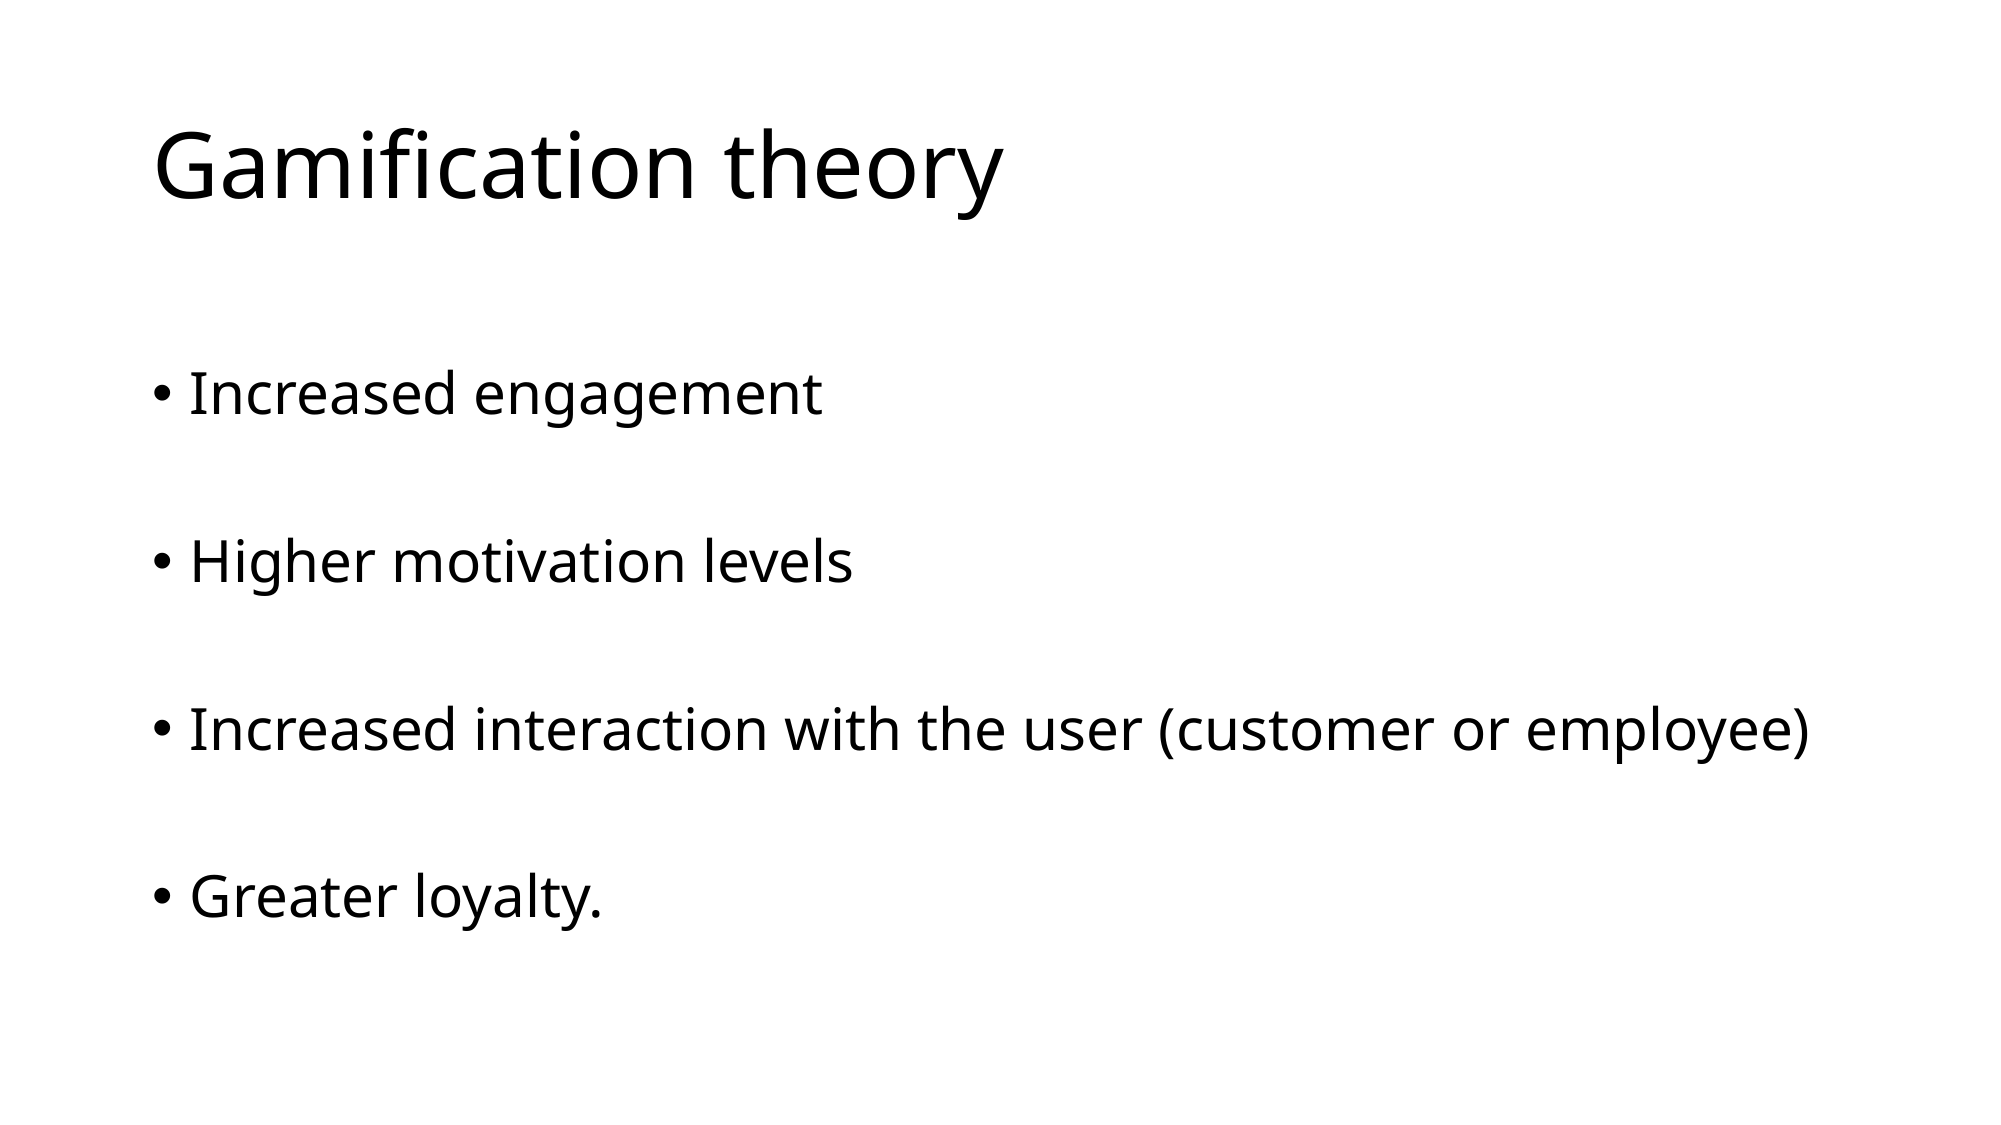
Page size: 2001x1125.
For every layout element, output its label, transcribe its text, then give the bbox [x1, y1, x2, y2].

list Increased engagement Higher motivation levels Increased interaction with the user (customer or employee) Greater loyalty. [137, 356, 1863, 1071]
title Gamification theory [137, 59, 1863, 278]
